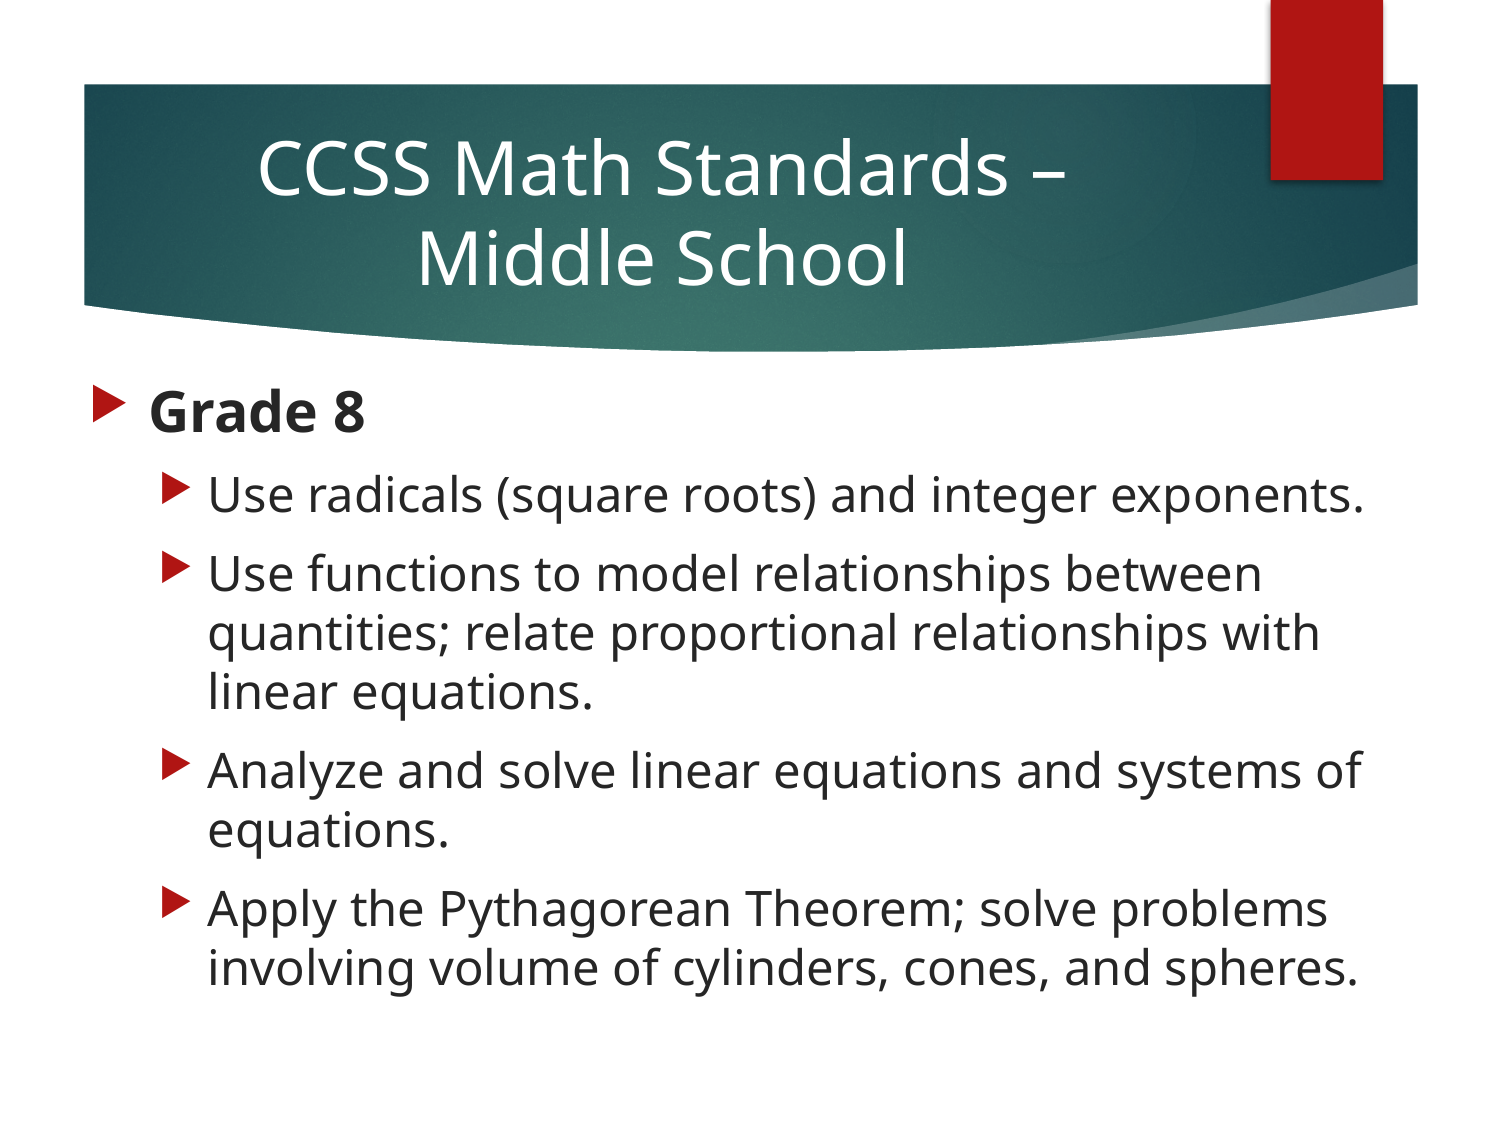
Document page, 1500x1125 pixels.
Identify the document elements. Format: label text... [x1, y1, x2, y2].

list Grade 8 Use radicals (square roots) and integer exponents. Use functions to model relationships between quantities; relate proportional relationships with linear equations. Analyze and solve linear equations and systems of equations. Apply the Pythagorean Theorem; solve problems involving volume of cylinders, cones, and spheres. [73, 367, 1427, 1008]
title CCSS Math Standards – Middle School [142, 152, 1183, 269]
